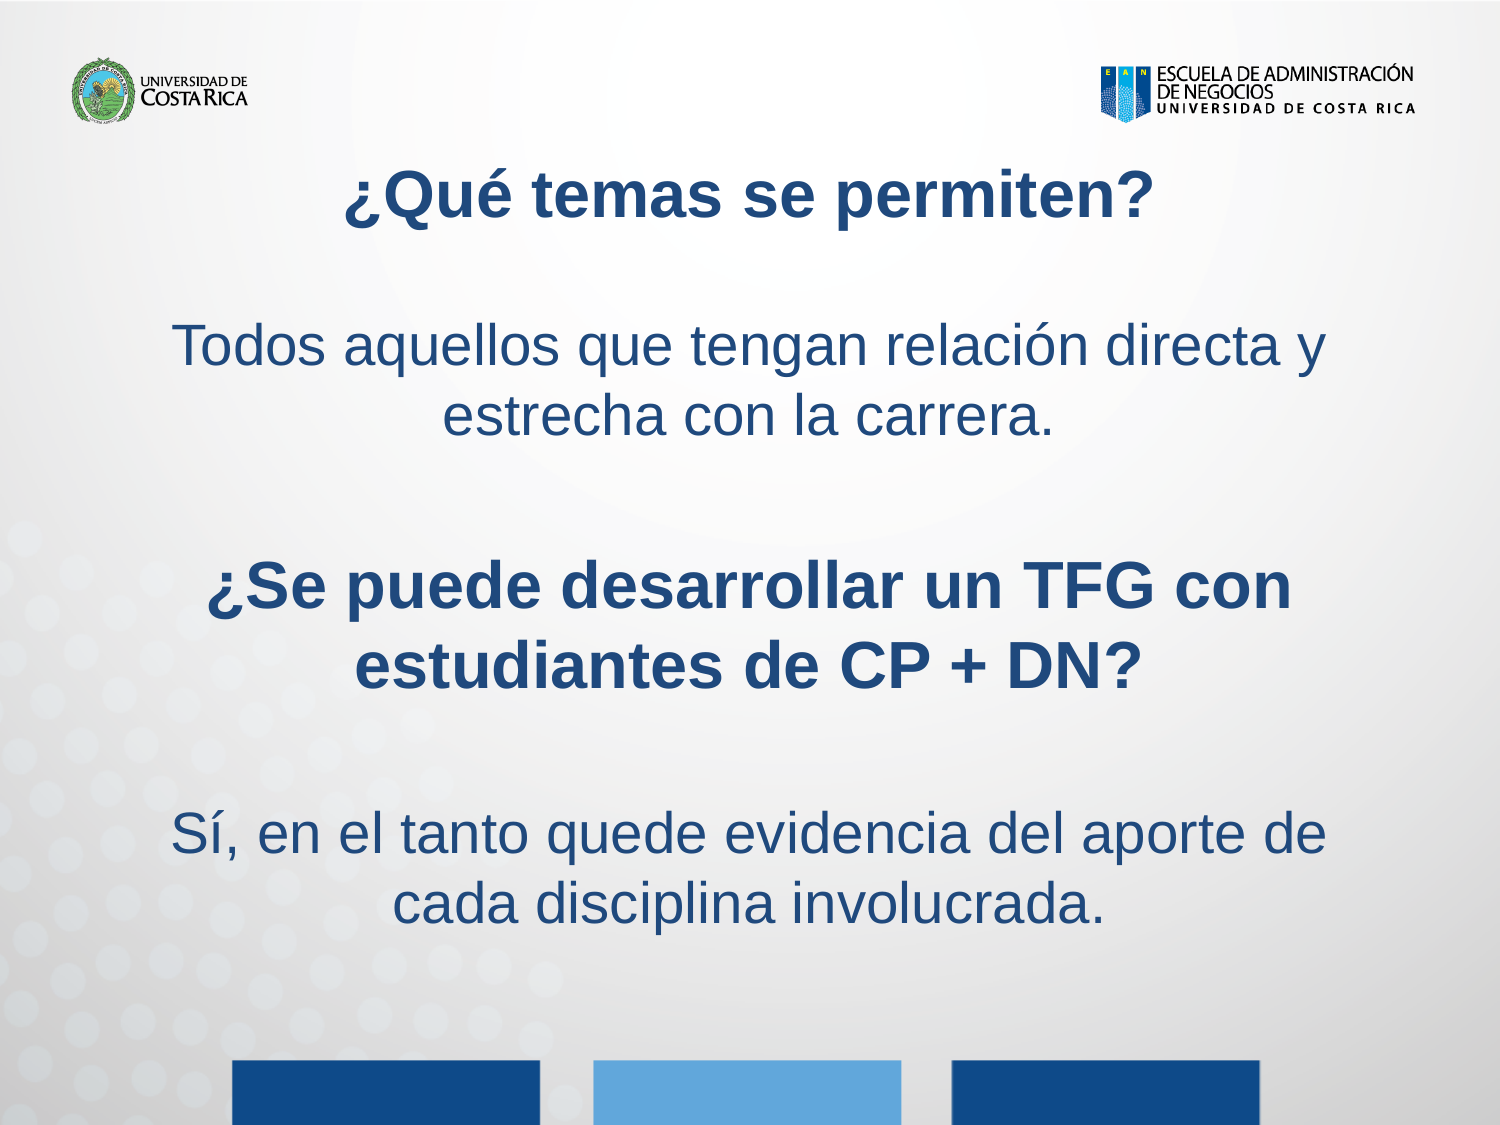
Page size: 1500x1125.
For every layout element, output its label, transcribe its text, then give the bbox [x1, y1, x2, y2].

picture [0, 0, 1500, 1125]
list Todos aquellos que tengan relación directa y estrecha con la carrera. ¿Se puede desarrollar un TFG con estudiantes de CP + DN? Sí, en el tanto quede evidencia del aporte de cada disciplina involucrada. [103, 299, 1397, 1014]
title ¿Qué temas se permiten? [103, 143, 1397, 278]
